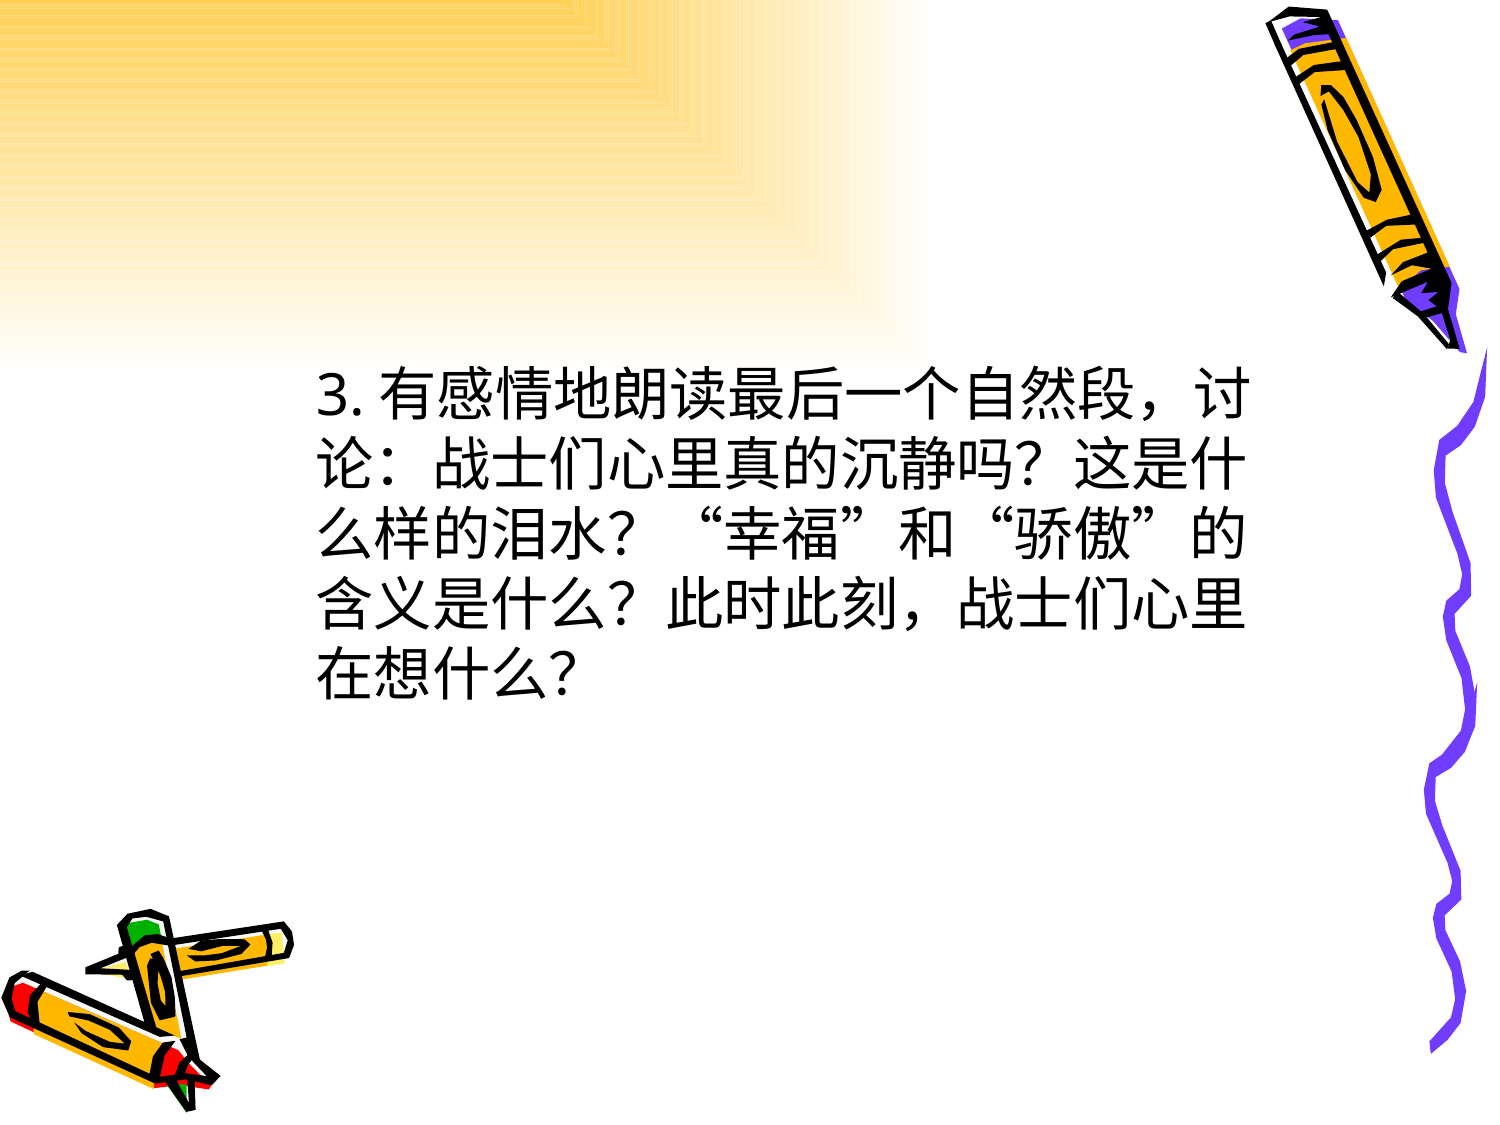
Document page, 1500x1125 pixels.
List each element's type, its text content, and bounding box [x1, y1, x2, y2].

text_box 3.有感情地朗读最后一个自然段，讨论：战士们心里真的沉静吗？这是什么样的泪水？“幸福”和“骄傲”的含义是什么？此时此刻，战士们心里在想什么？ [301, 350, 1270, 715]
